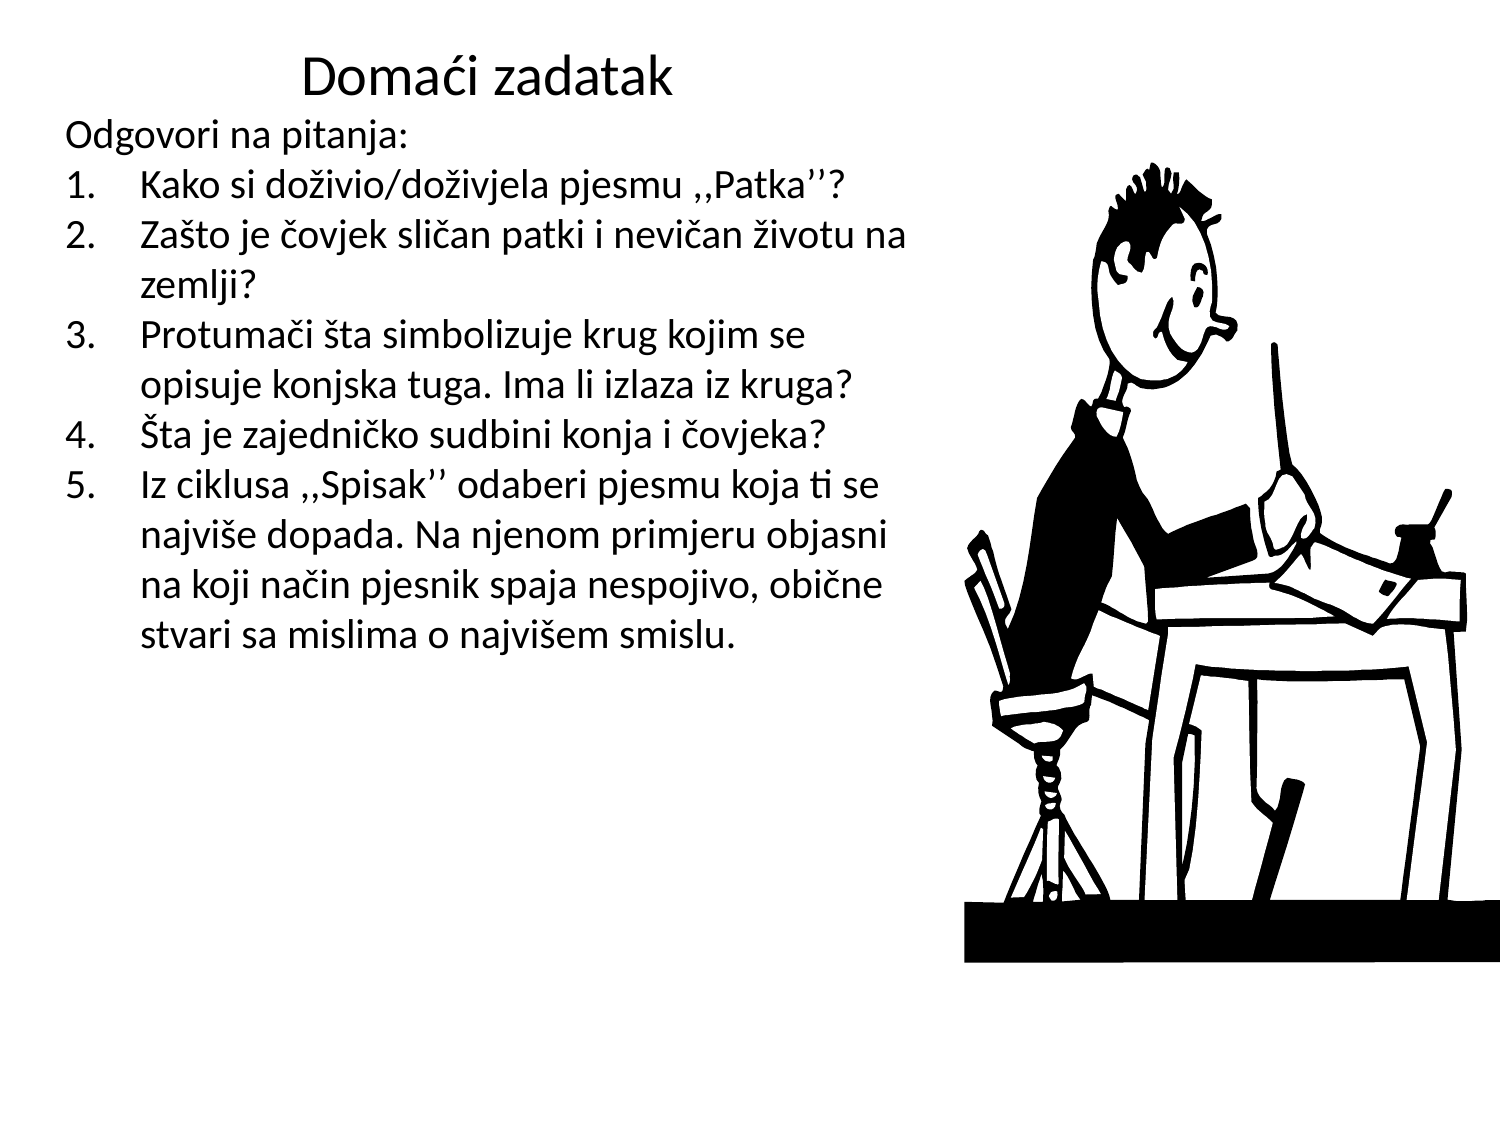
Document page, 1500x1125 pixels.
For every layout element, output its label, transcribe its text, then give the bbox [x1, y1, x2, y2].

text_box Domaći zadatak Odgovori na pitanja: Kako si doživio/doživjela pjesmu ,,Patka’’? Zašto je čovjek sličan patki i nevičan životu na zemlji? Protumači šta simbolizuje krug kojim se opisuje konjska tuga. Ima li izlaza iz kruga? Šta je zajedničko sudbini konja i čovjeka? Iz ciklusa ,,Spisak’’ odaberi pjesmu koja ti se najviše dopada. Na njenom primjeru objasni na koji način pjesnik spaja nespojivo, obične stvari sa mislima o najvišem smislu. [50, 29, 925, 1075]
picture [962, 162, 1500, 963]
